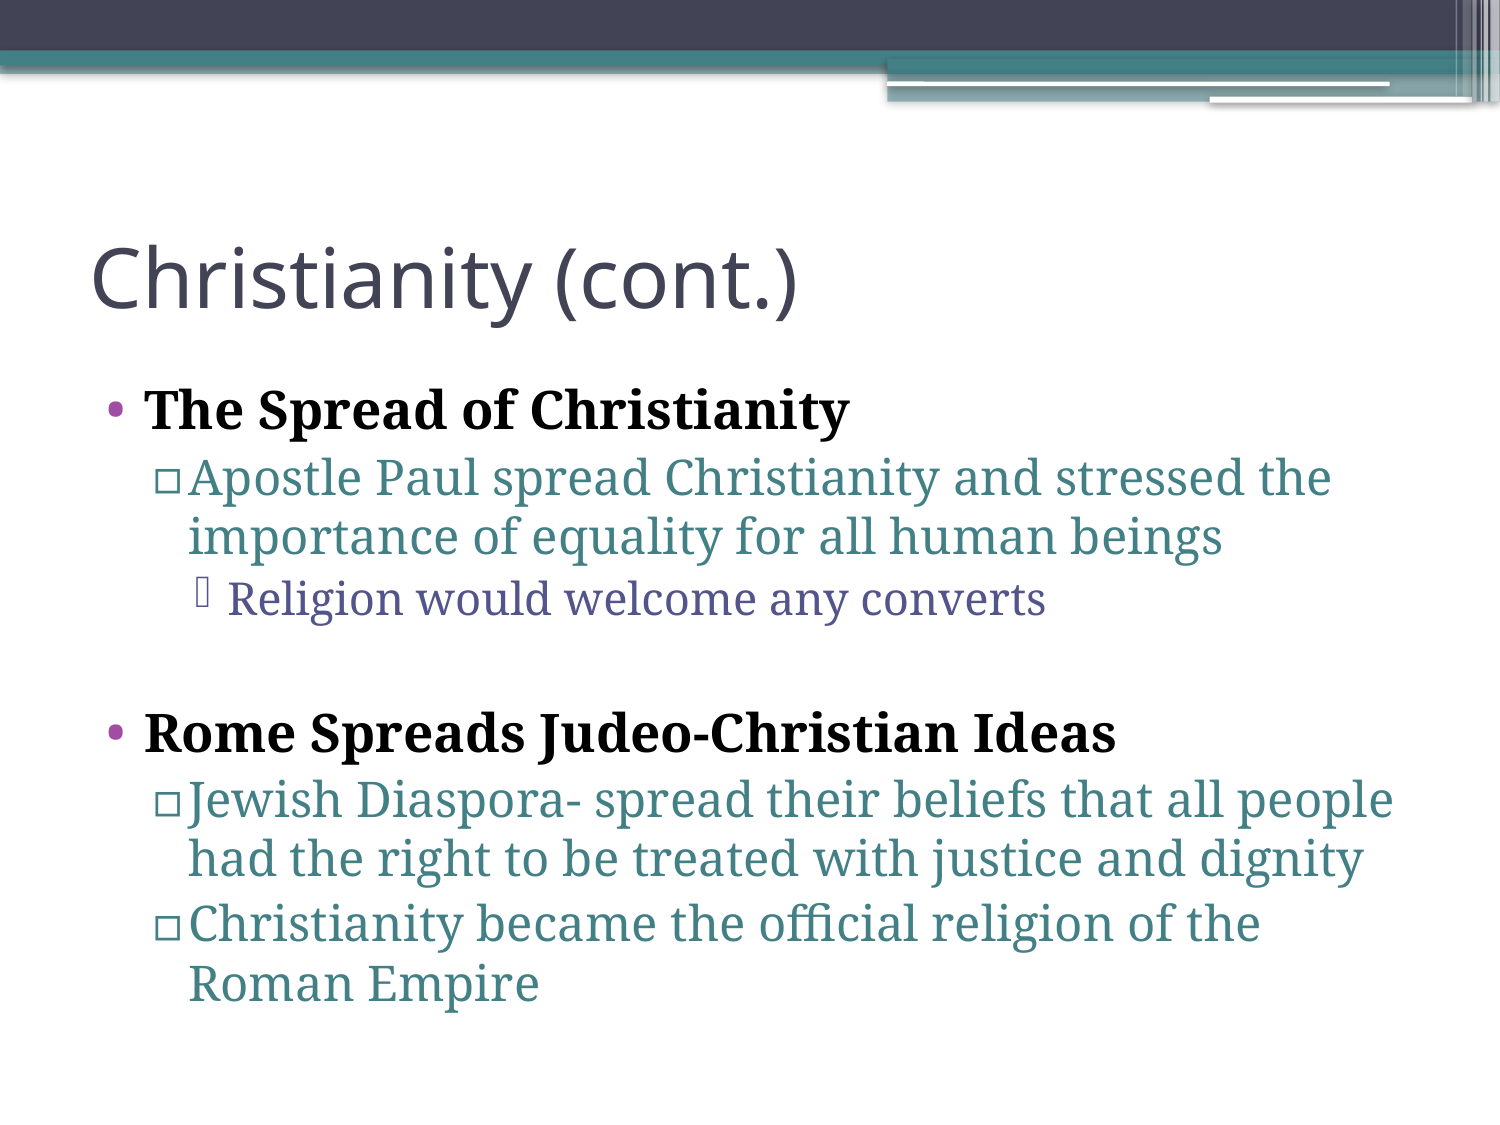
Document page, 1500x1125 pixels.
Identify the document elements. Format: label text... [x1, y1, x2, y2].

title Christianity (cont.) [75, 187, 1425, 363]
list The Spread of Christianity Apostle Paul spread Christianity and stressed the importance of equality for all human beings Religion would welcome any converts Rome Spreads Judeo-Christian Ideas Jewish Diaspora- spread their beliefs that all people had the right to be treated with justice and dignity Christianity became the official religion of the Roman Empire [75, 368, 1425, 1079]
